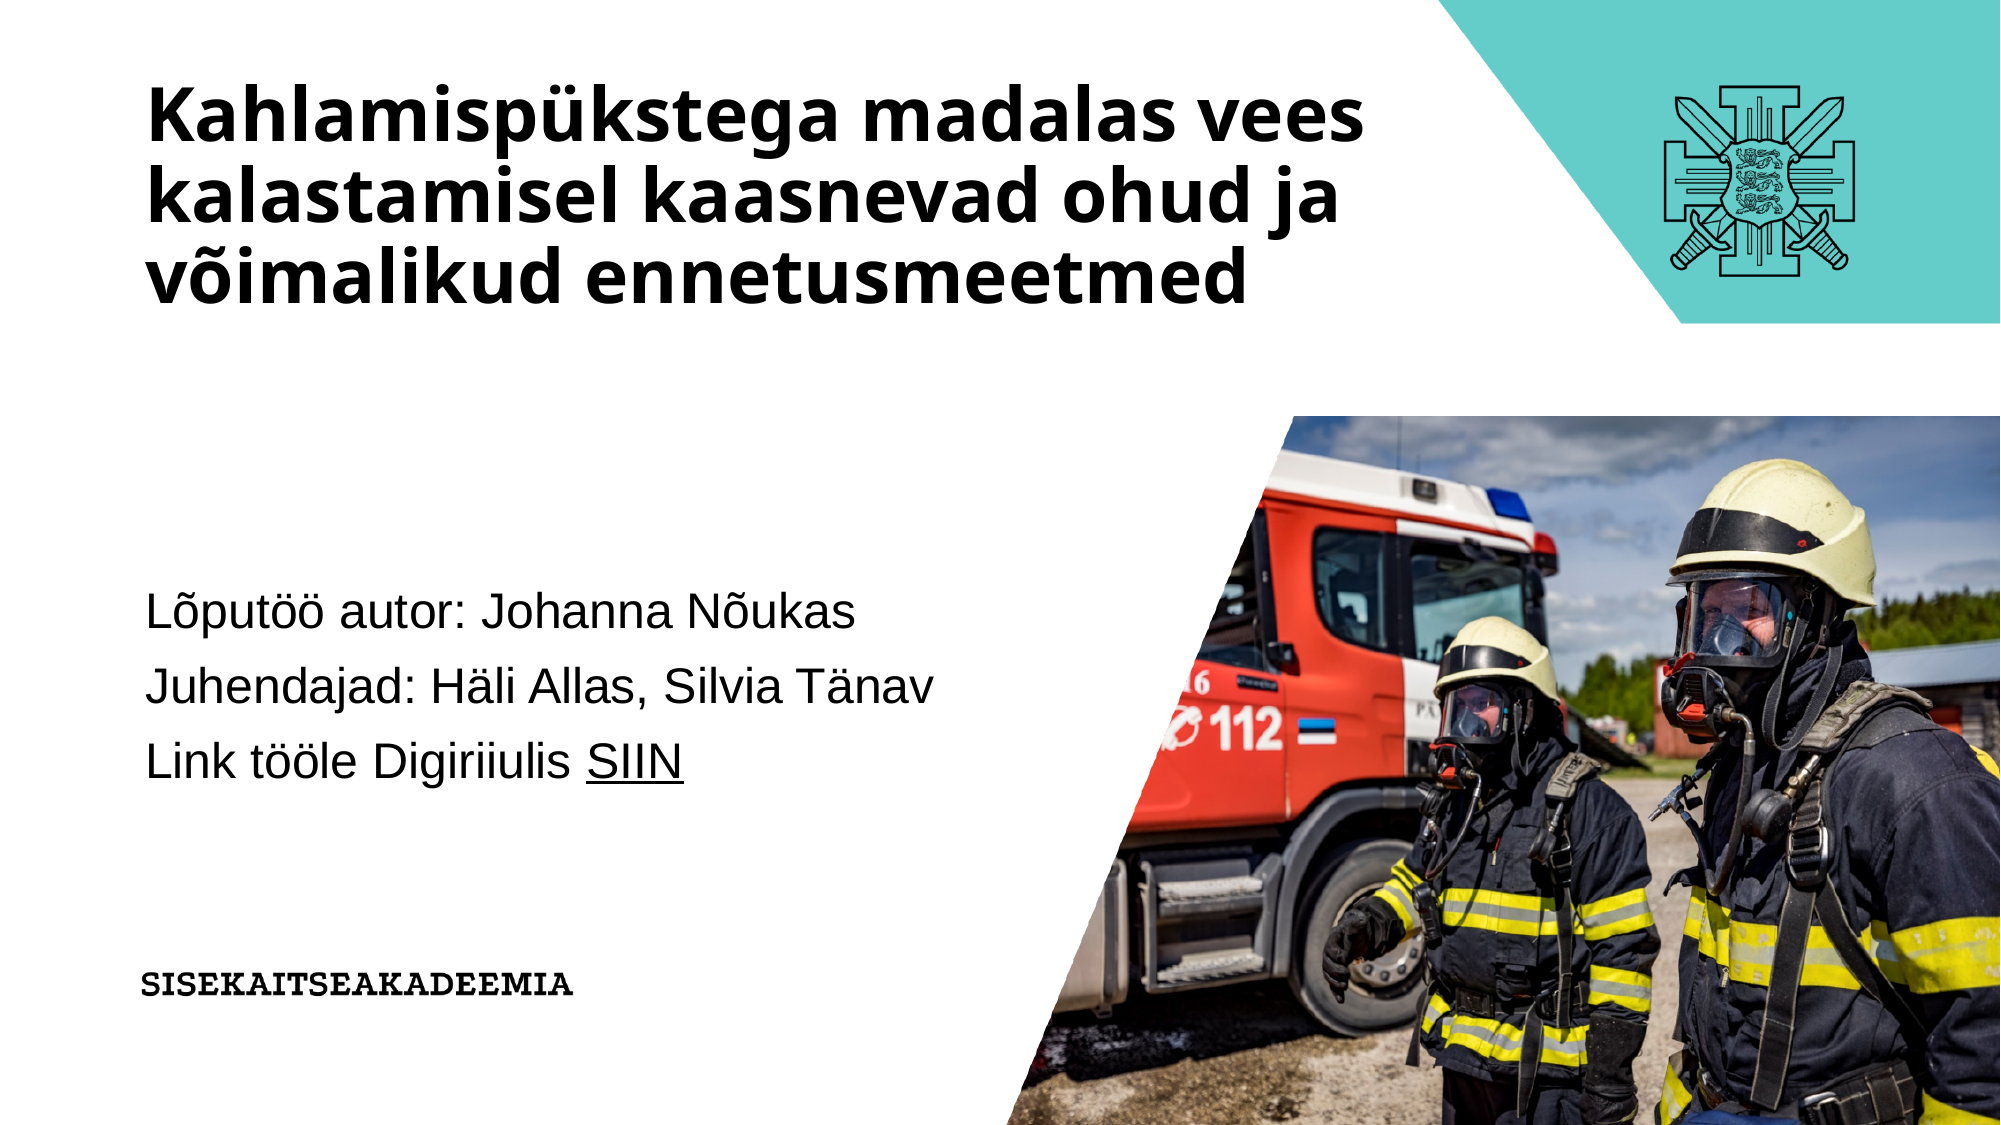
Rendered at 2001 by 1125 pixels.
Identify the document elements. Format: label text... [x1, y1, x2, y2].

title Kahlamispükstega madalas vees kalastamisel kaasnevad ohud ja võimalikud ennetusmeetmed [145, 77, 1491, 403]
list Lõputöö autor: Johanna Nõukas Juhendajad: Häli Allas, Silvia Tänav Link tööle Digiriiulis SIIN [145, 585, 1000, 842]
picture [0, 0, 2000, 1125]
